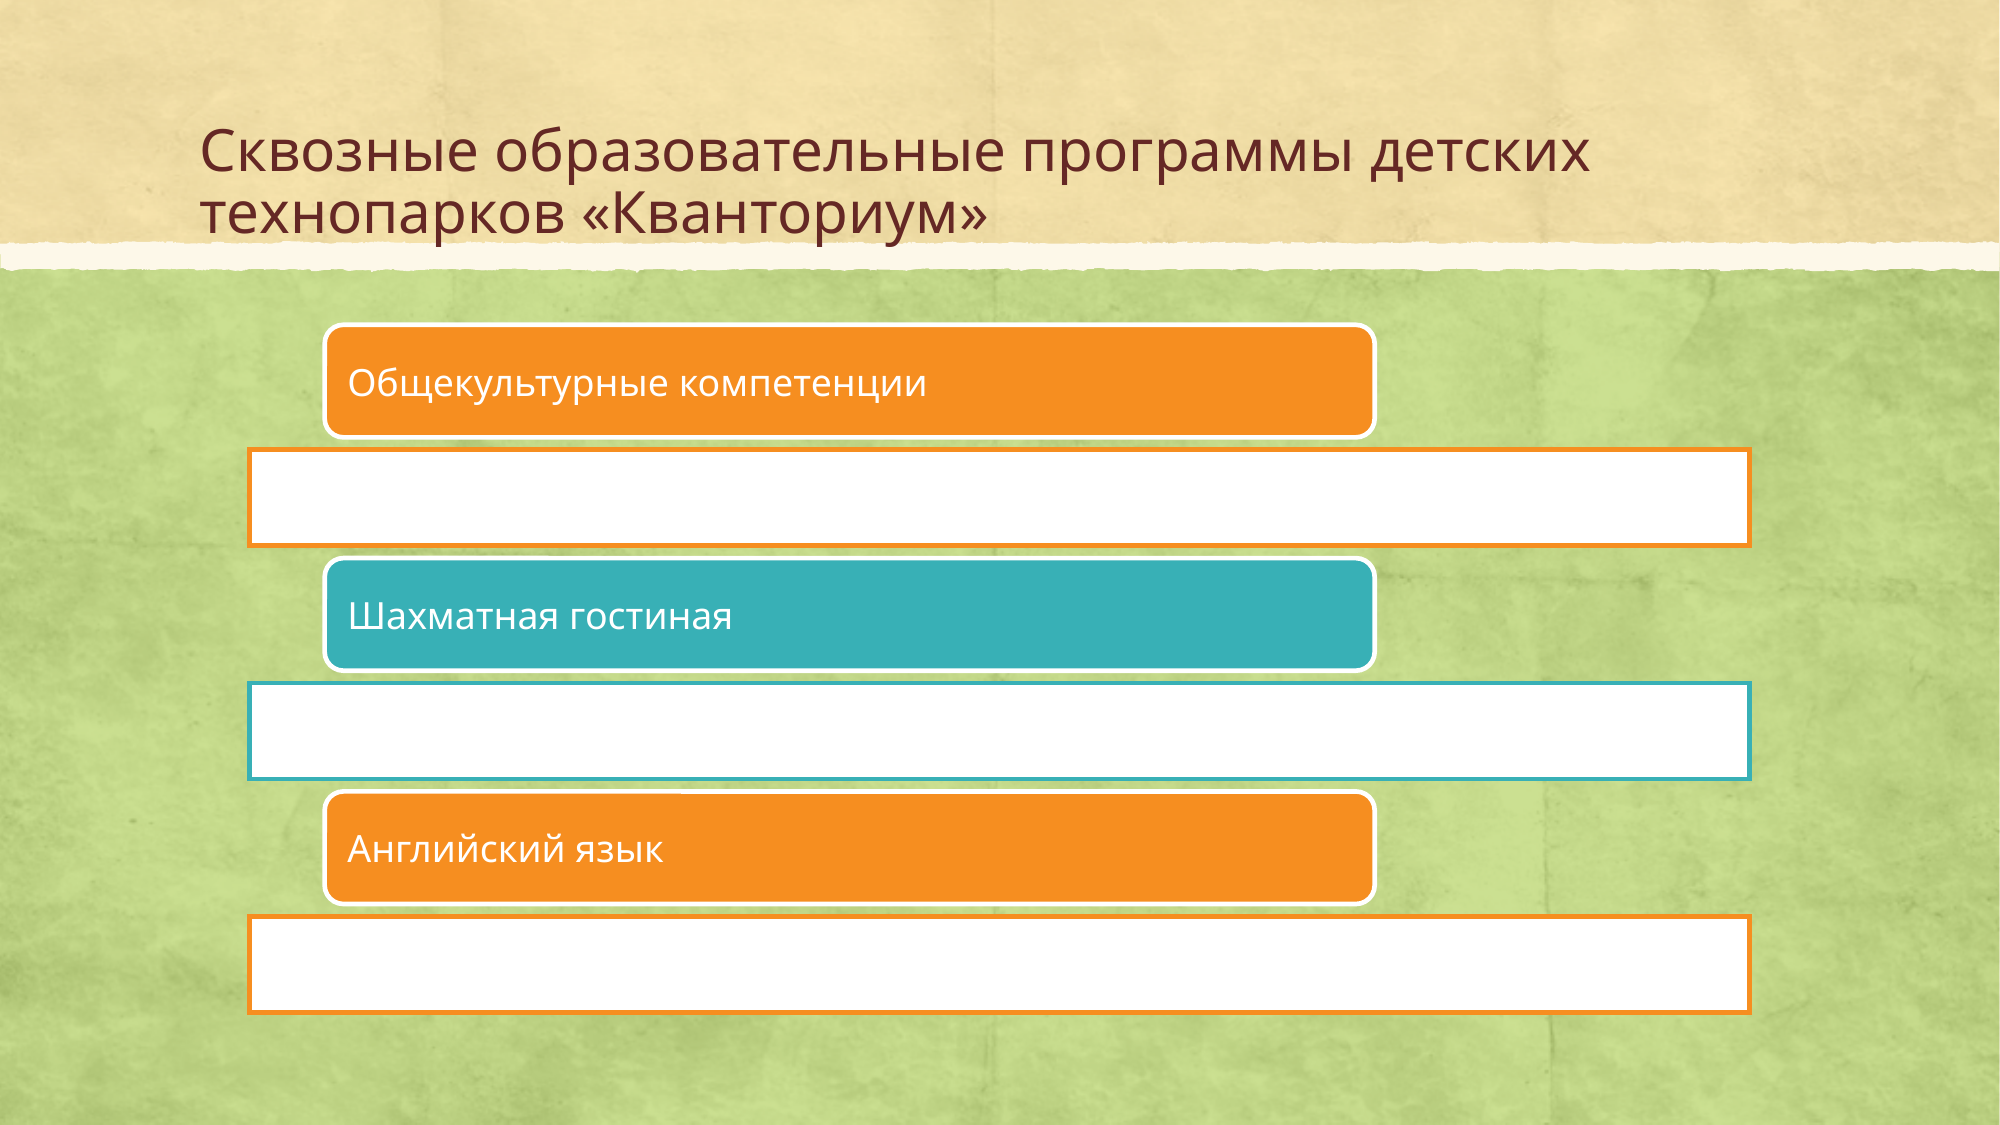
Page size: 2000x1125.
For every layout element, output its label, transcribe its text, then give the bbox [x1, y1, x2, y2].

title Сквозные образовательные программы детских технопарков «Кванториум» [184, 66, 1886, 255]
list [249, 311, 1751, 1013]
